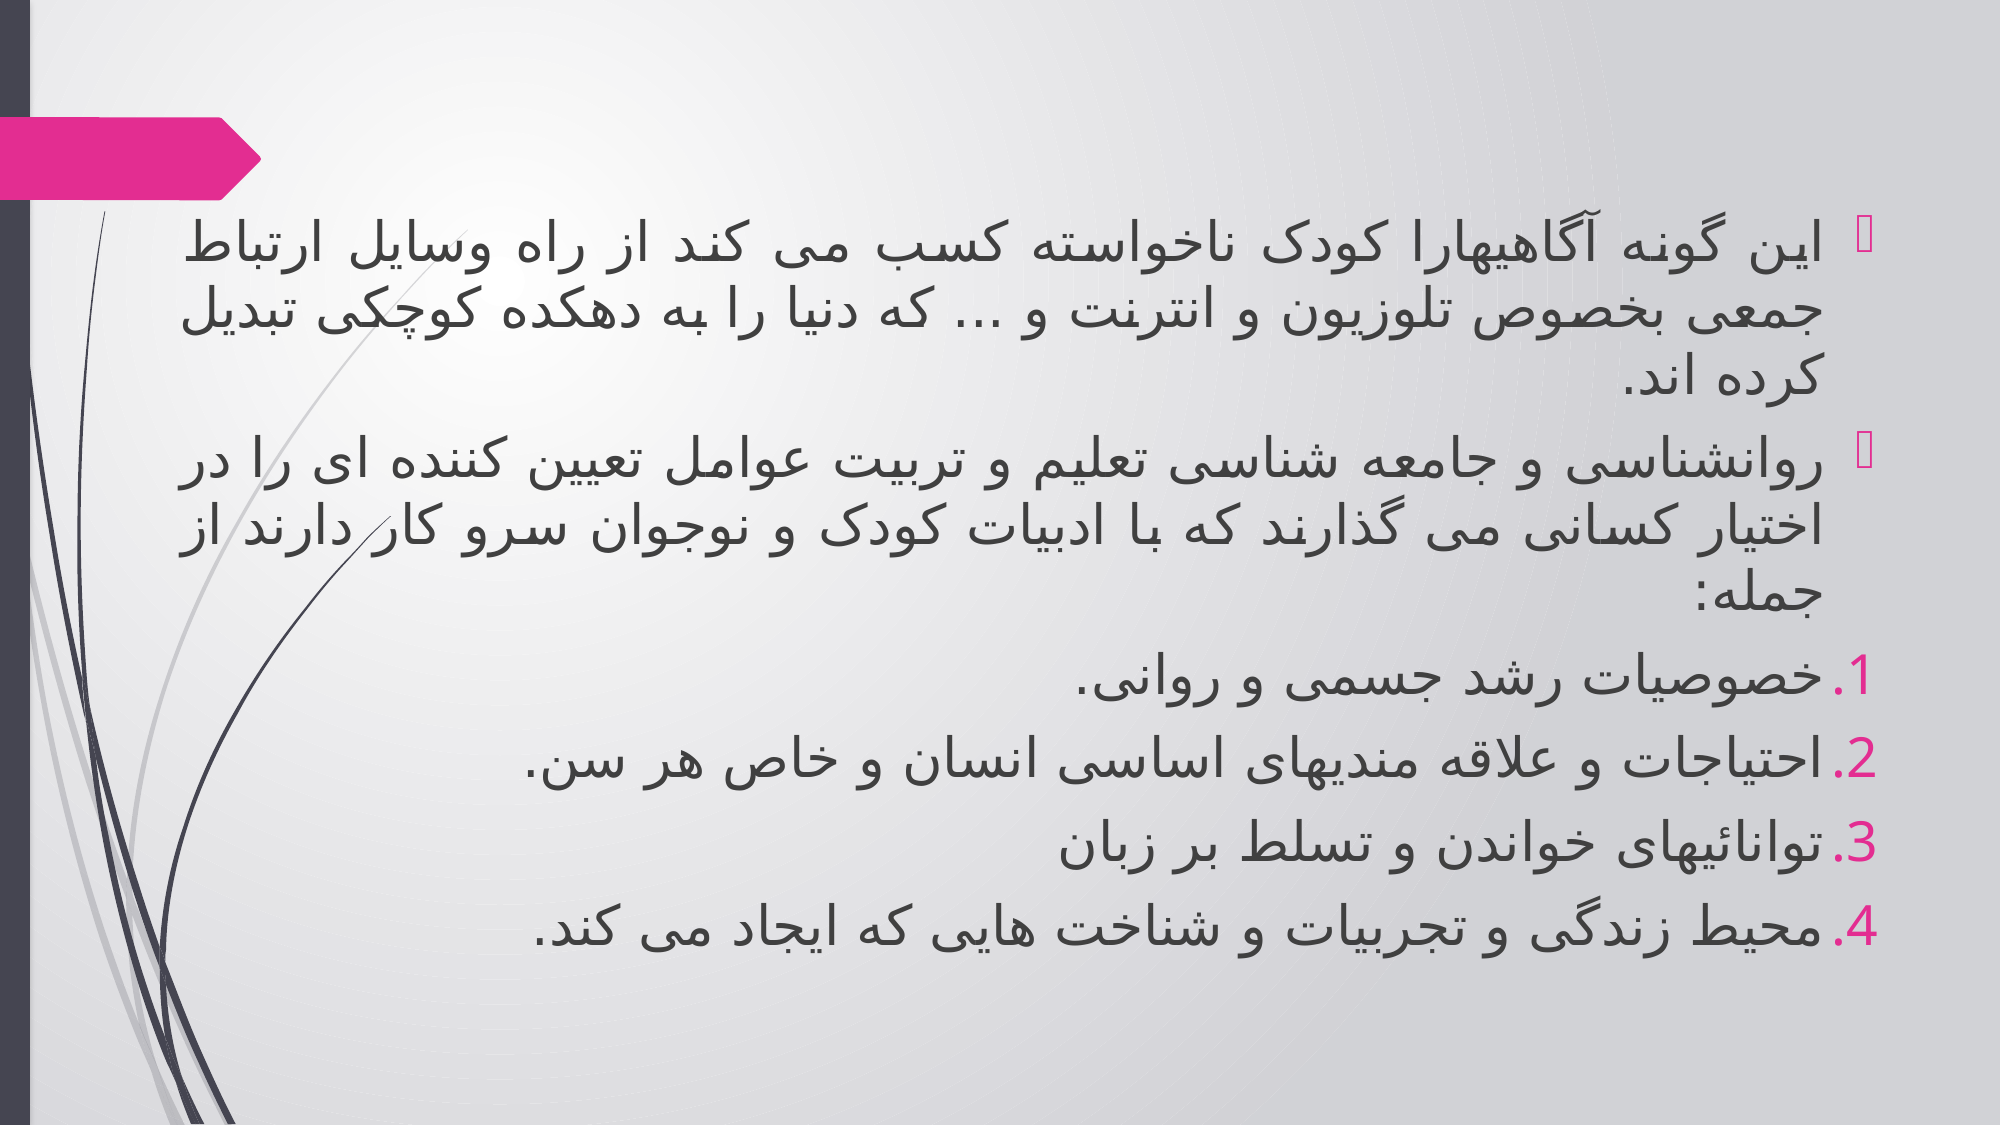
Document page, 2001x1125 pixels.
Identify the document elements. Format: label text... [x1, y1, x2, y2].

list این گونه آگاهیهارا کودک ناخواسته کسب می کند از راه وسایل ارتباط جمعی بخصوص تلوزیون و انترنت و ... که دنیا را به دهکده کوچکی تبدیل کرده اند. روانشناسی و جامعه شناسی تعلیم و تربیت عوامل تعیین کننده ای را در اختیار کسانی می گذارند که با ادبیات کودک و نوجوان سرو کار دارند از جمله: خصوصیات رشد جسمی و روانی. احتیاجات و علاقه مندیهای اساسی انسان و خاص هر سن. توانائیهای خواندن و تسلط بر زبان محیط زندگی و تجربیات و شناخت هایی که ایجاد می کند. [163, 198, 1888, 970]
